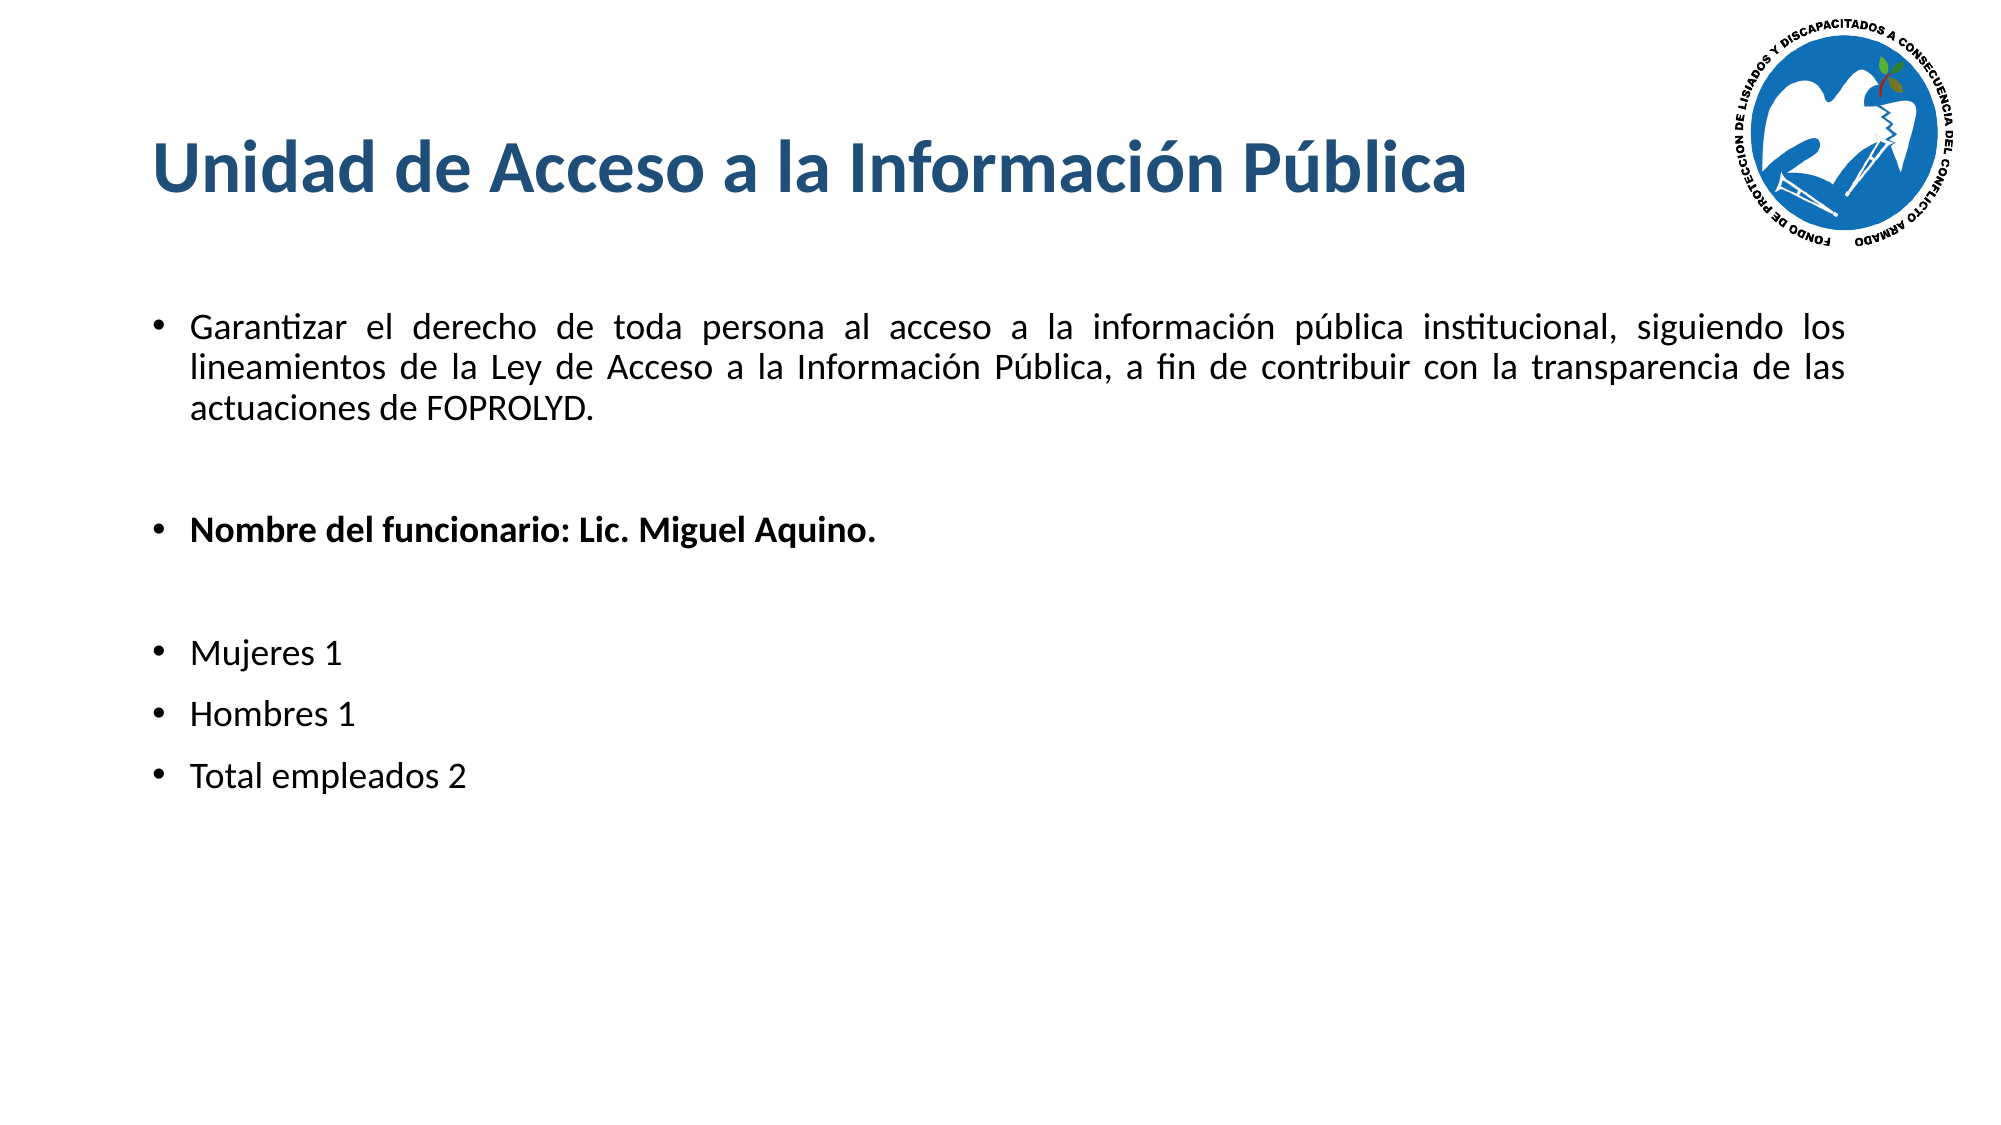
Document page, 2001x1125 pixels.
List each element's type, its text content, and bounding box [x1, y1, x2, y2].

list Garantizar el derecho de toda persona al acceso a la información pública institucional, siguiendo los lineamientos de la Ley de Acceso a la Información Pública, a fin de contribuir con la transparencia de las actuaciones de FOPROLYD. Nombre del funcionario: Lic. Miguel Aquino. Mujeres 1 Hombres 1 Total empleados 2 [137, 299, 1863, 1014]
picture [1735, 19, 1953, 246]
title Unidad de Acceso a la Información Pública [137, 59, 1863, 278]
